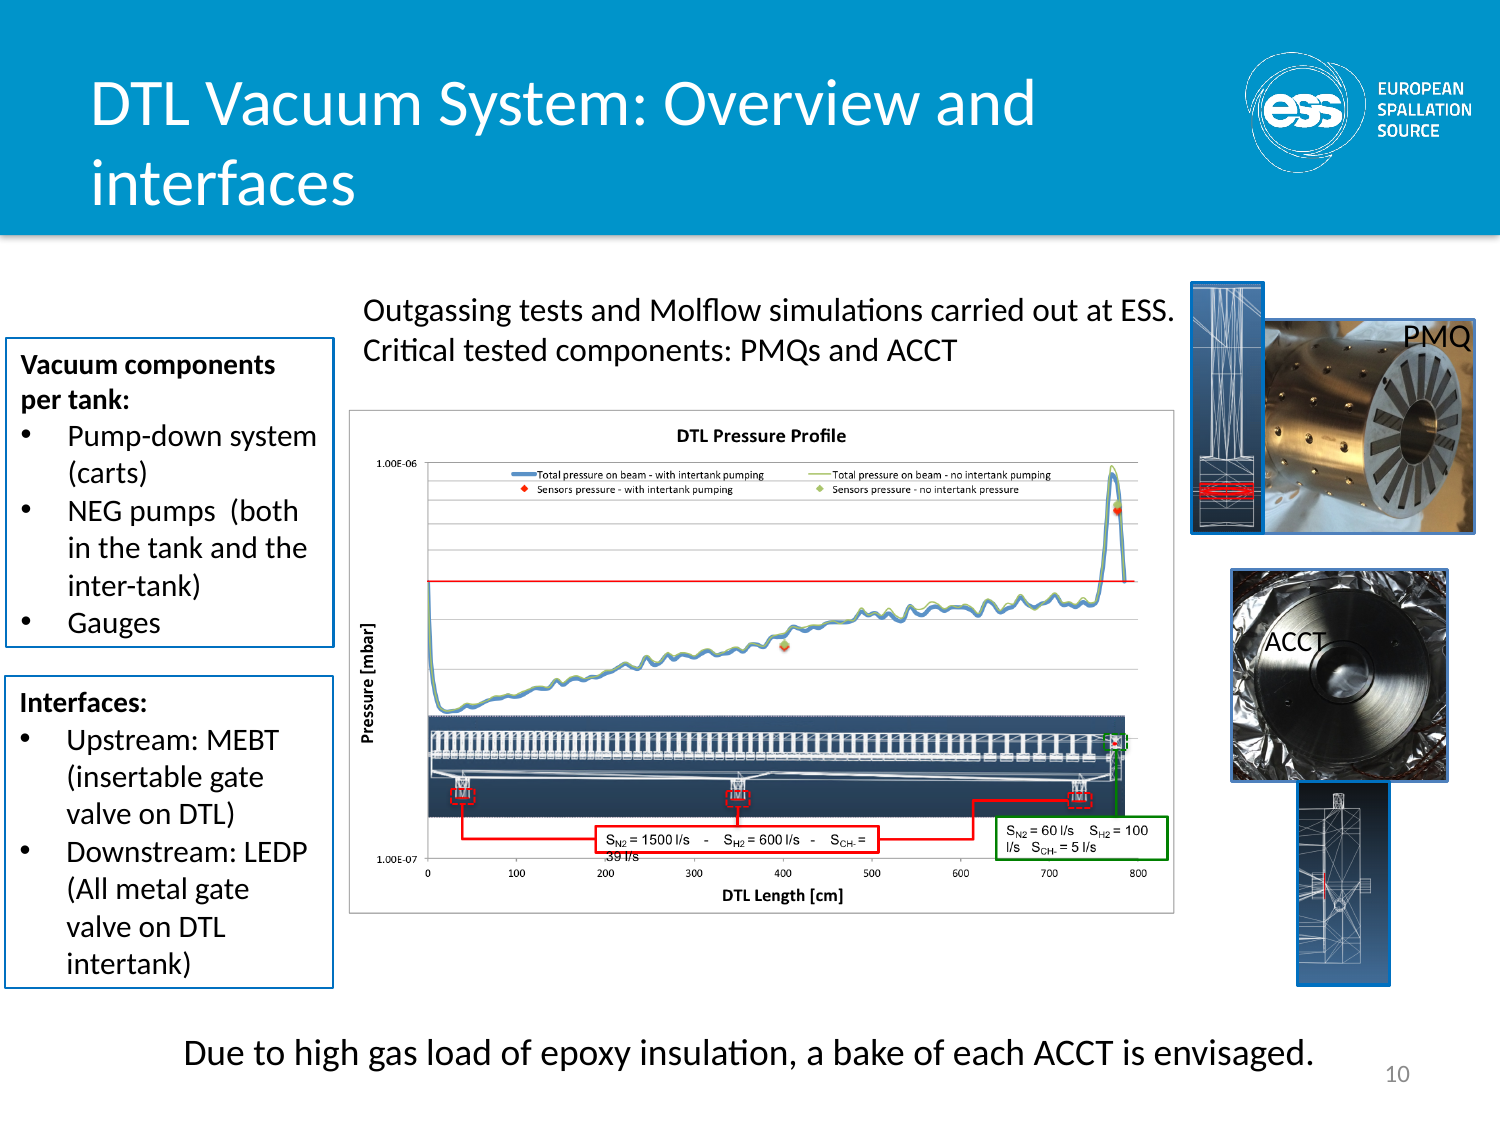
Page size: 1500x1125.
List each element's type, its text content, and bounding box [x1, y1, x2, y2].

picture [348, 409, 1175, 914]
picture [1298, 782, 1389, 984]
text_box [1192, 283, 1500, 532]
title DTL Vacuum System: Overview and interfaces [75, 45, 1247, 233]
text_box Due to high gas load of epoxy insulation, a bake of each ACCT is envisaged. [168, 1020, 1339, 1081]
picture [1409, 104, 1415, 115]
text_box Outgassing tests and Molflow simulations carried out at ESS. Critical tested components: PMQs and ACCT [348, 281, 1190, 376]
picture [1432, 125, 1438, 136]
picture [1443, 86, 1450, 93]
picture [1400, 83, 1407, 94]
picture [1423, 83, 1430, 94]
picture [1398, 109, 1406, 115]
picture [1232, 570, 1446, 781]
text_box Vacuum components per tank: Pump-down system (carts) NEG pumps (both in the tank and the inter-tank) Gauges [5, 338, 334, 648]
picture [1454, 83, 1458, 94]
picture [1422, 125, 1428, 134]
picture [1264, 94, 1342, 127]
slide_number 10 [1074, 1042, 1425, 1103]
picture [1379, 83, 1385, 94]
picture [1389, 104, 1393, 115]
picture [1418, 104, 1423, 115]
picture [1436, 104, 1444, 115]
text_box Interfaces: Upstream: MEBT (insertable gate valve on DTL) Downstream: LEDP (All metal gate valve on DTL intertank) [4, 676, 333, 989]
